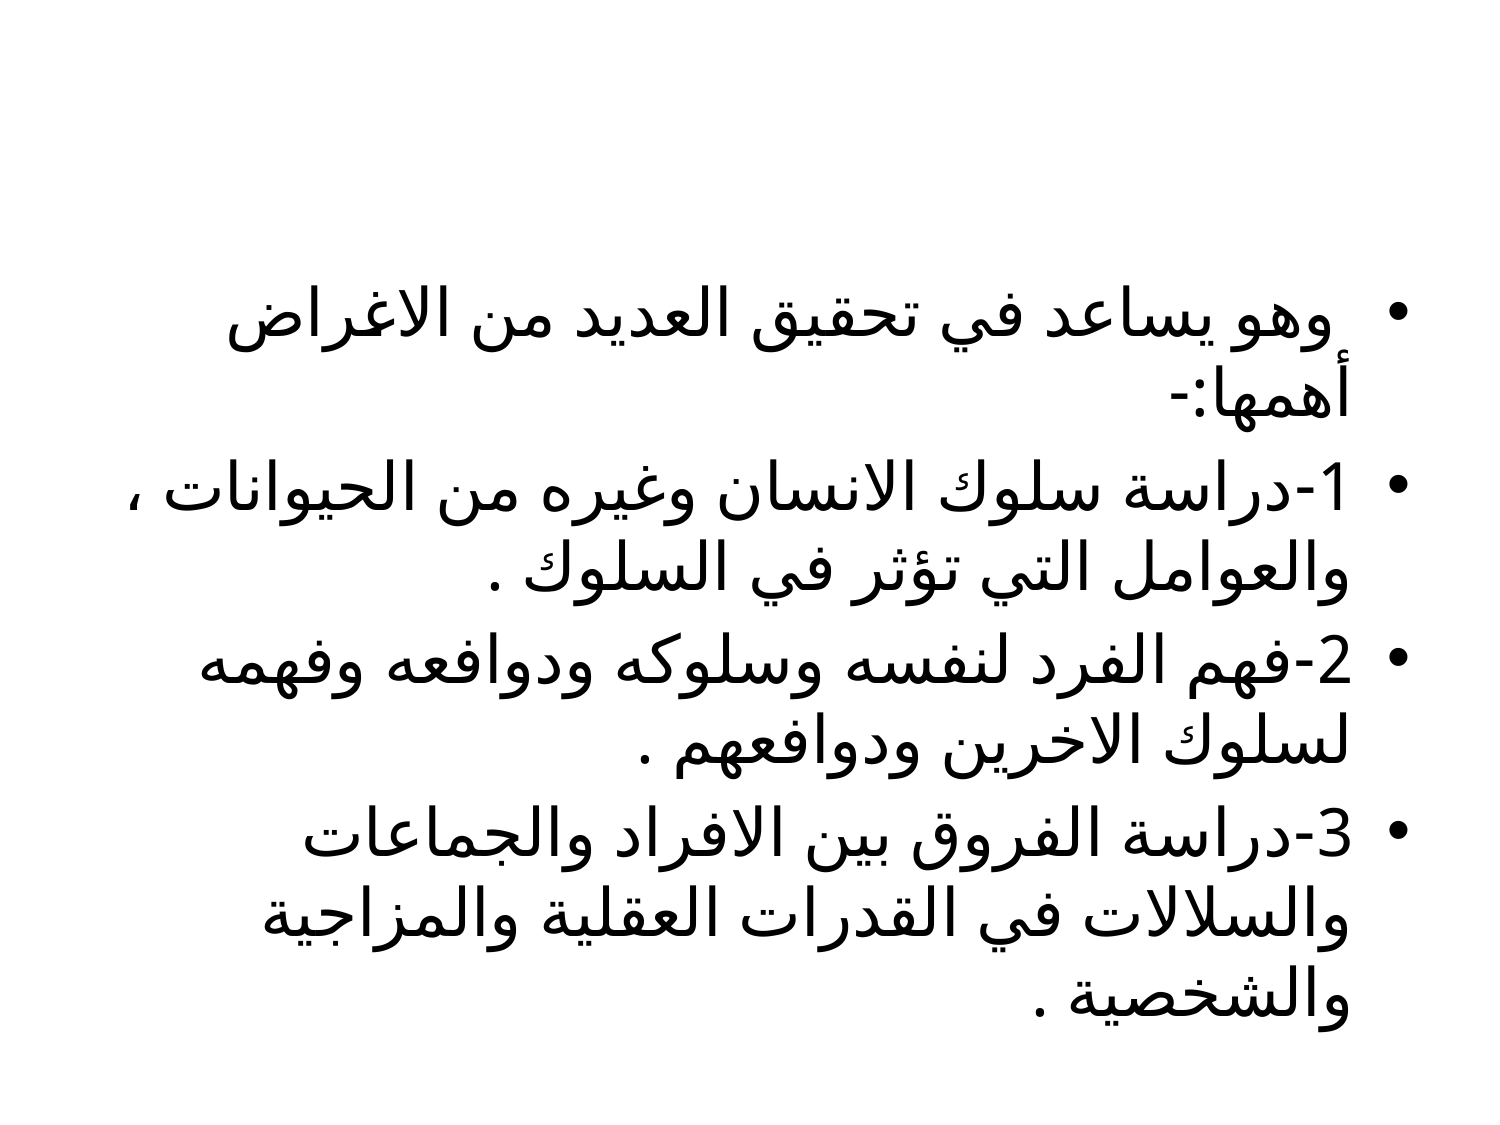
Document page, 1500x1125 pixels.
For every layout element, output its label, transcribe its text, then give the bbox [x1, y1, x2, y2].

list وهو يساعد في تحقيق العديد من الاغراض أهمها:- 1-دراسة سلوك الانسان وغيره من الحيوانات ، والعوامل التي تؤثر في السلوك . 2-فهم الفرد لنفسه وسلوكه ودوافعه وفهمه لسلوك الاخرين ودوافعهم . 3-دراسة الفروق بين الافراد والجماعات والسلالات في القدرات العقلية والمزاجية والشخصية . [75, 262, 1425, 1005]
